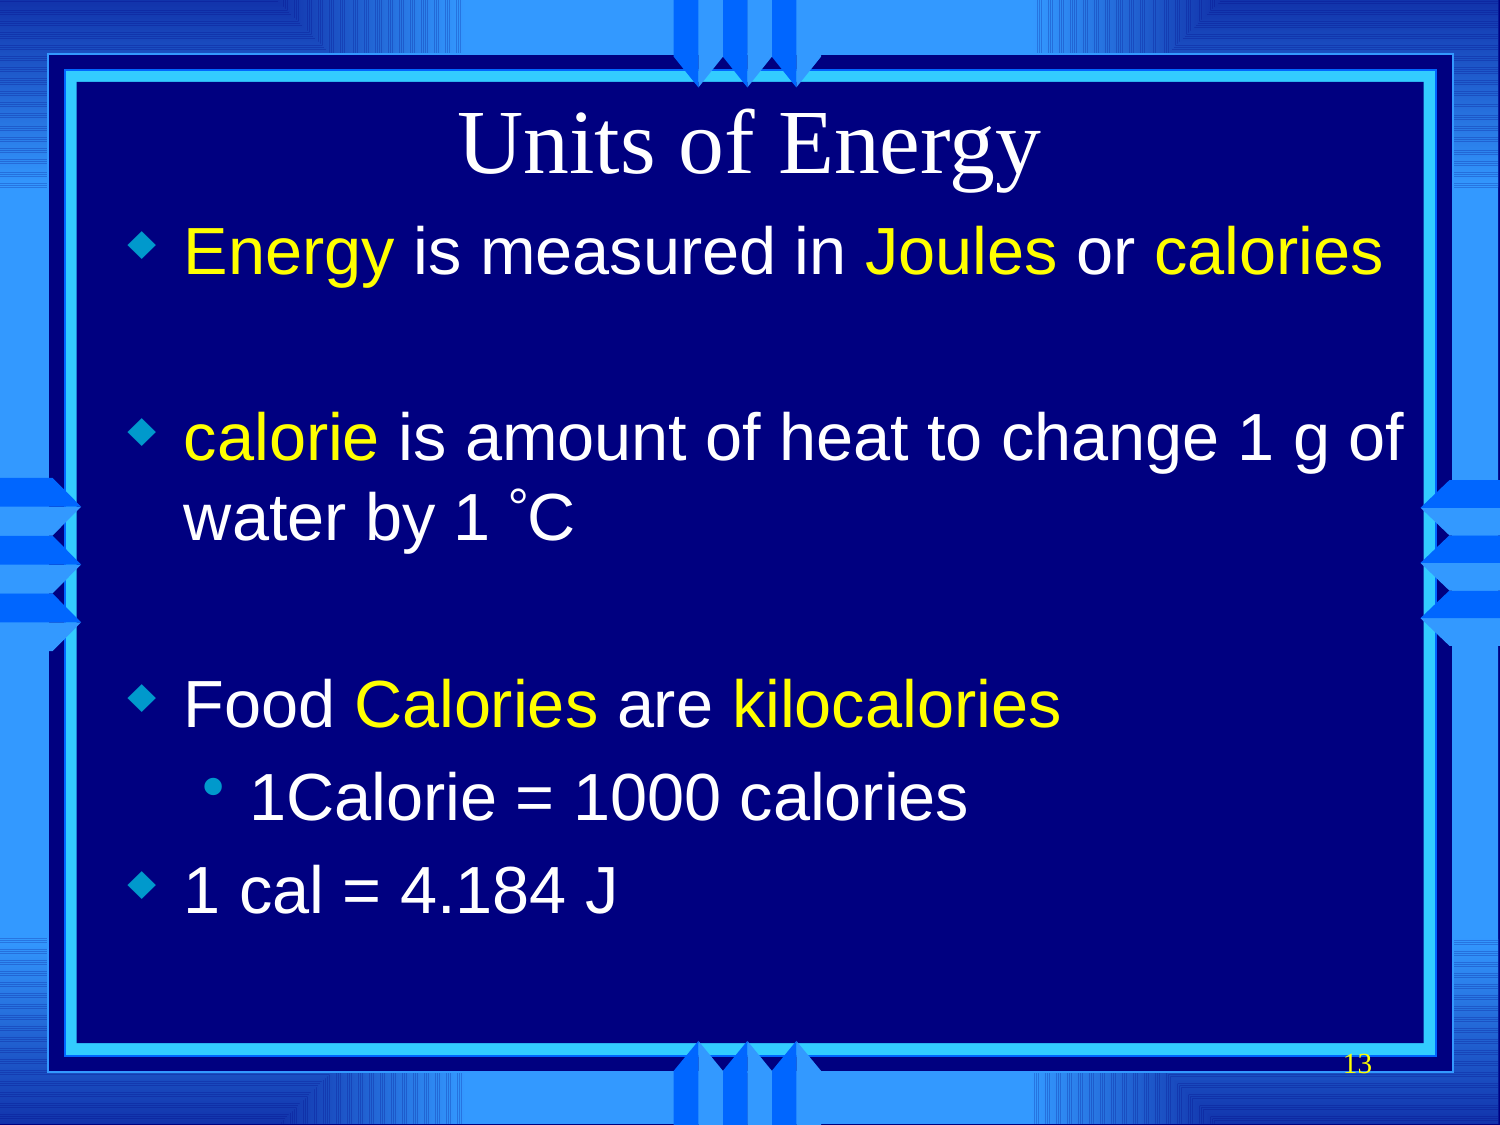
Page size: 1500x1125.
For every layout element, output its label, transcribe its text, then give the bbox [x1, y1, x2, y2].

list Energy is measured in Joules or calories calorie is amount of heat to change 1 g of water by 1 C Food Calories are kilocalories 1Calorie = 1000 calories 1 cal = 4.184 J [112, 199, 1426, 1001]
title Units of Energy [112, 62, 1388, 199]
slide_number 13 [1074, 1024, 1388, 1100]
